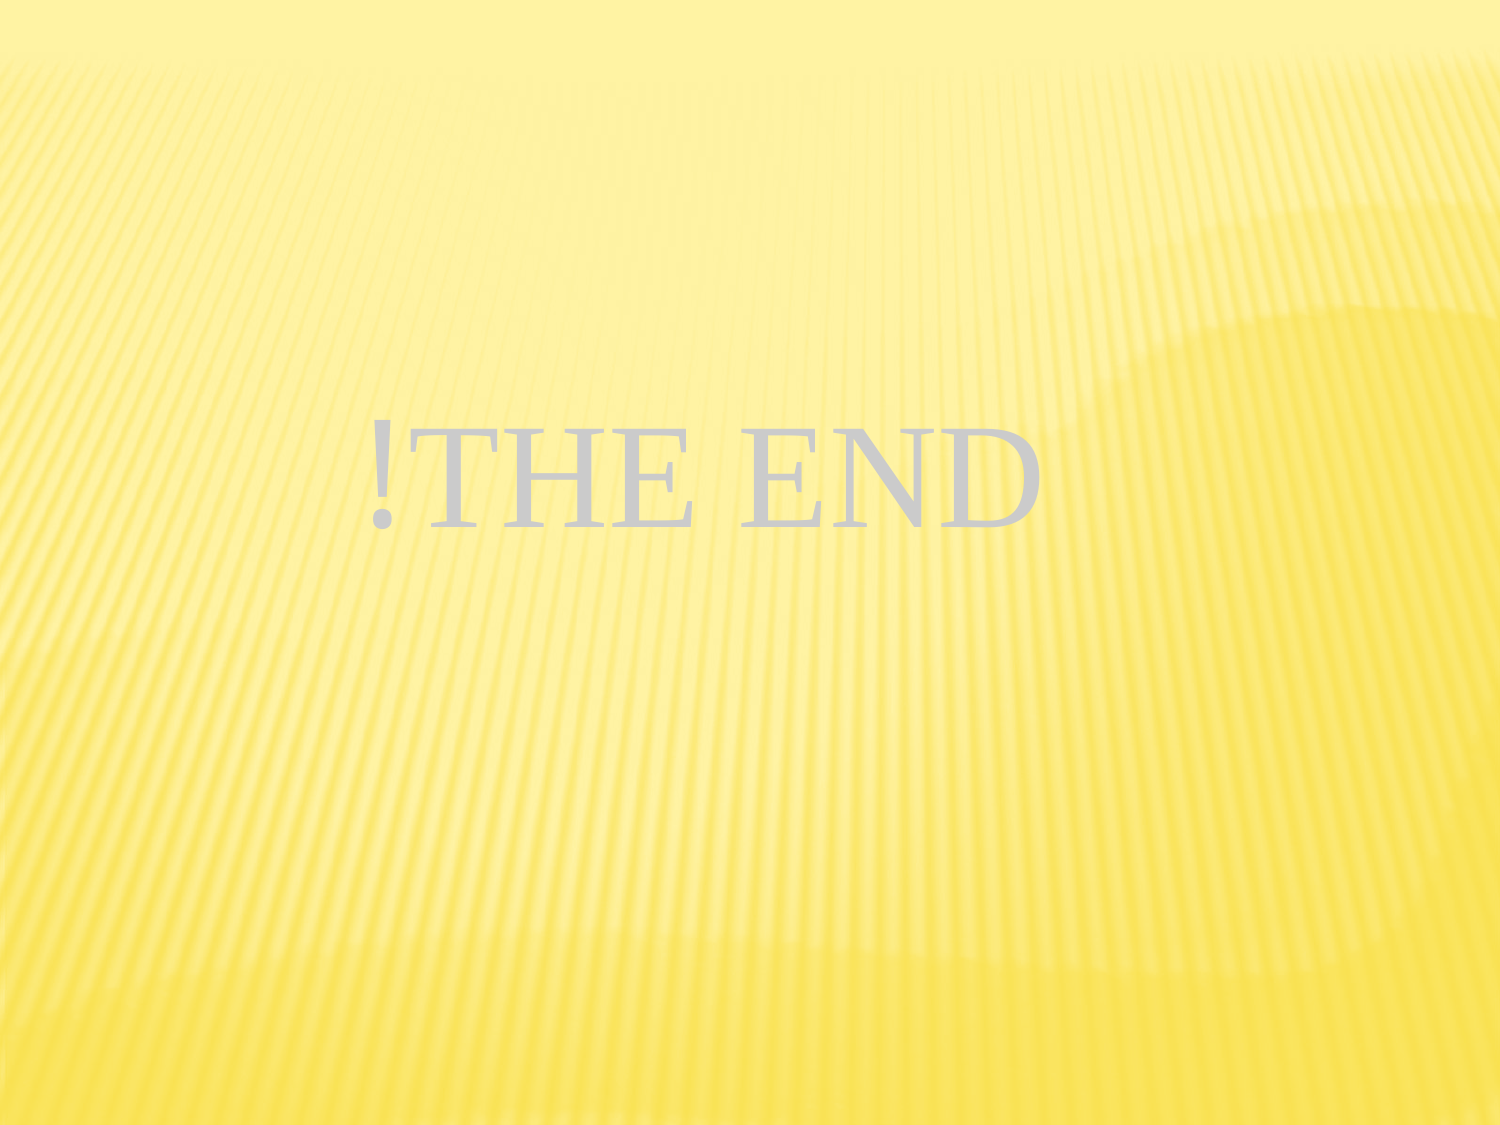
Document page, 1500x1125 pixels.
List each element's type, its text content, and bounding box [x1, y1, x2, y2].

text_box THE END! [336, 370, 1062, 566]
